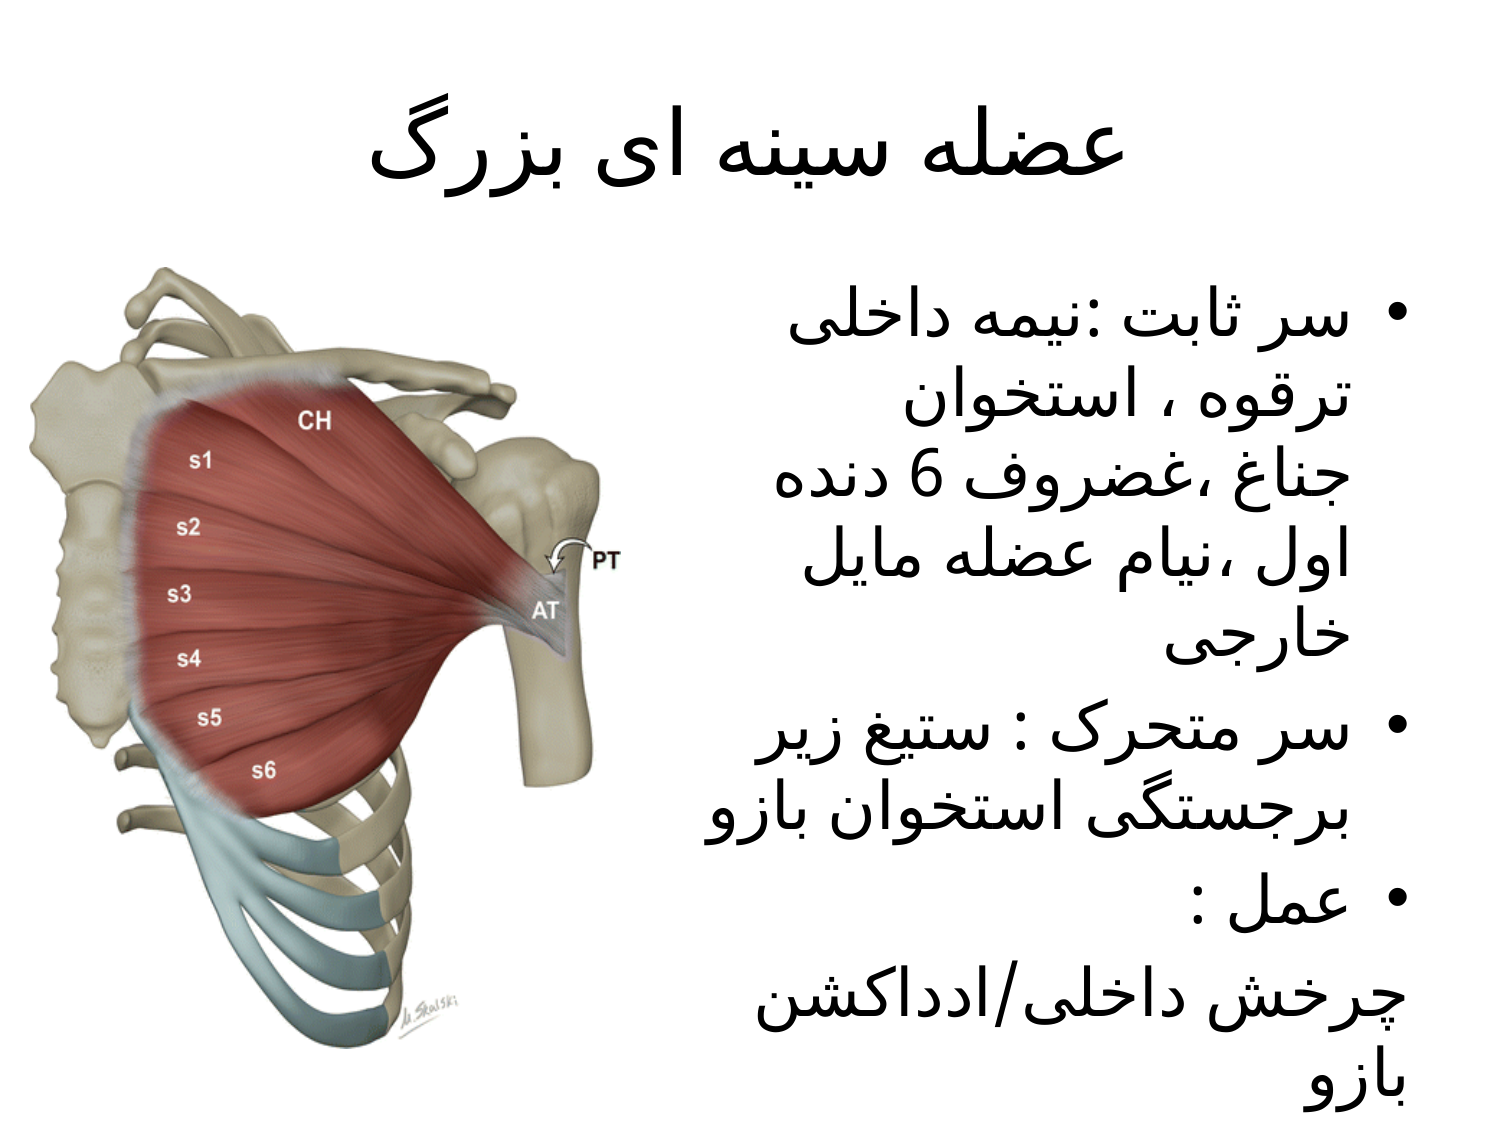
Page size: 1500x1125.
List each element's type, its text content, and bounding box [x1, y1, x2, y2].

list سر ثابت :نیمه داخلی ترقوه ، استخوان جناغ ،غضروف 6 دنده اول ،نیام عضله مایل خارجی سر متحرک : ستیغ زیر برجستگی استخوان بازو عمل : چرخش داخلی/ادداکشن بازو [620, 262, 1425, 1005]
title عضله سینه ای بزرگ [75, 45, 1425, 233]
picture [29, 266, 621, 1049]
